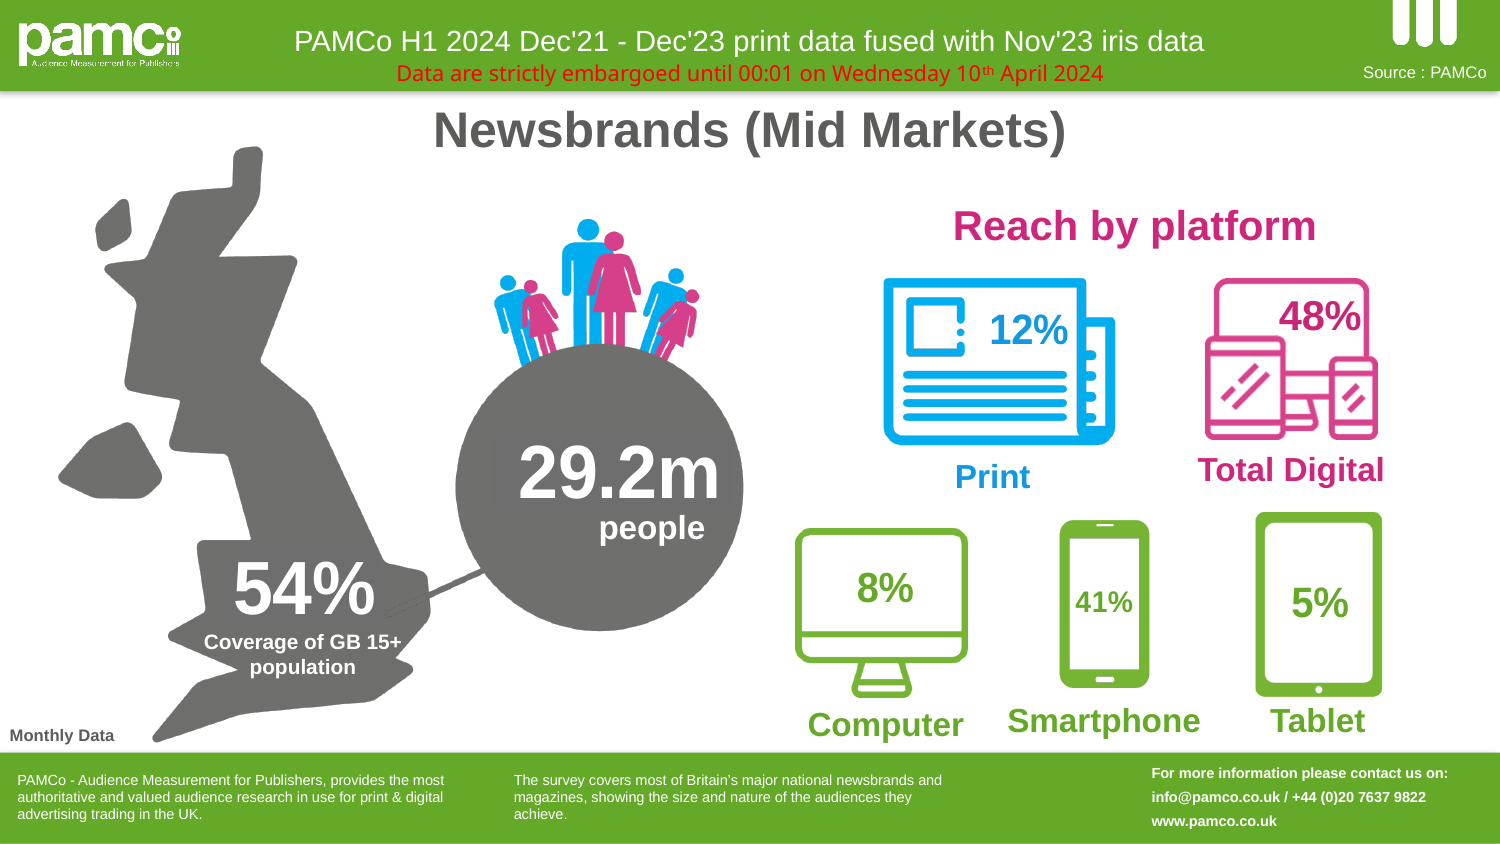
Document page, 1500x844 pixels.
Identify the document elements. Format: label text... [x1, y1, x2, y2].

picture [41, 163, 758, 763]
picture [857, 244, 1141, 477]
picture [961, 469, 970, 476]
picture [1240, 491, 1397, 713]
picture [1387, 0, 1458, 81]
picture [1205, 278, 1378, 440]
picture [1038, 483, 1174, 708]
picture [795, 528, 968, 698]
text_box Newsbrands (Mid Markets) [0, 91, 1500, 163]
picture [17, 20, 182, 68]
